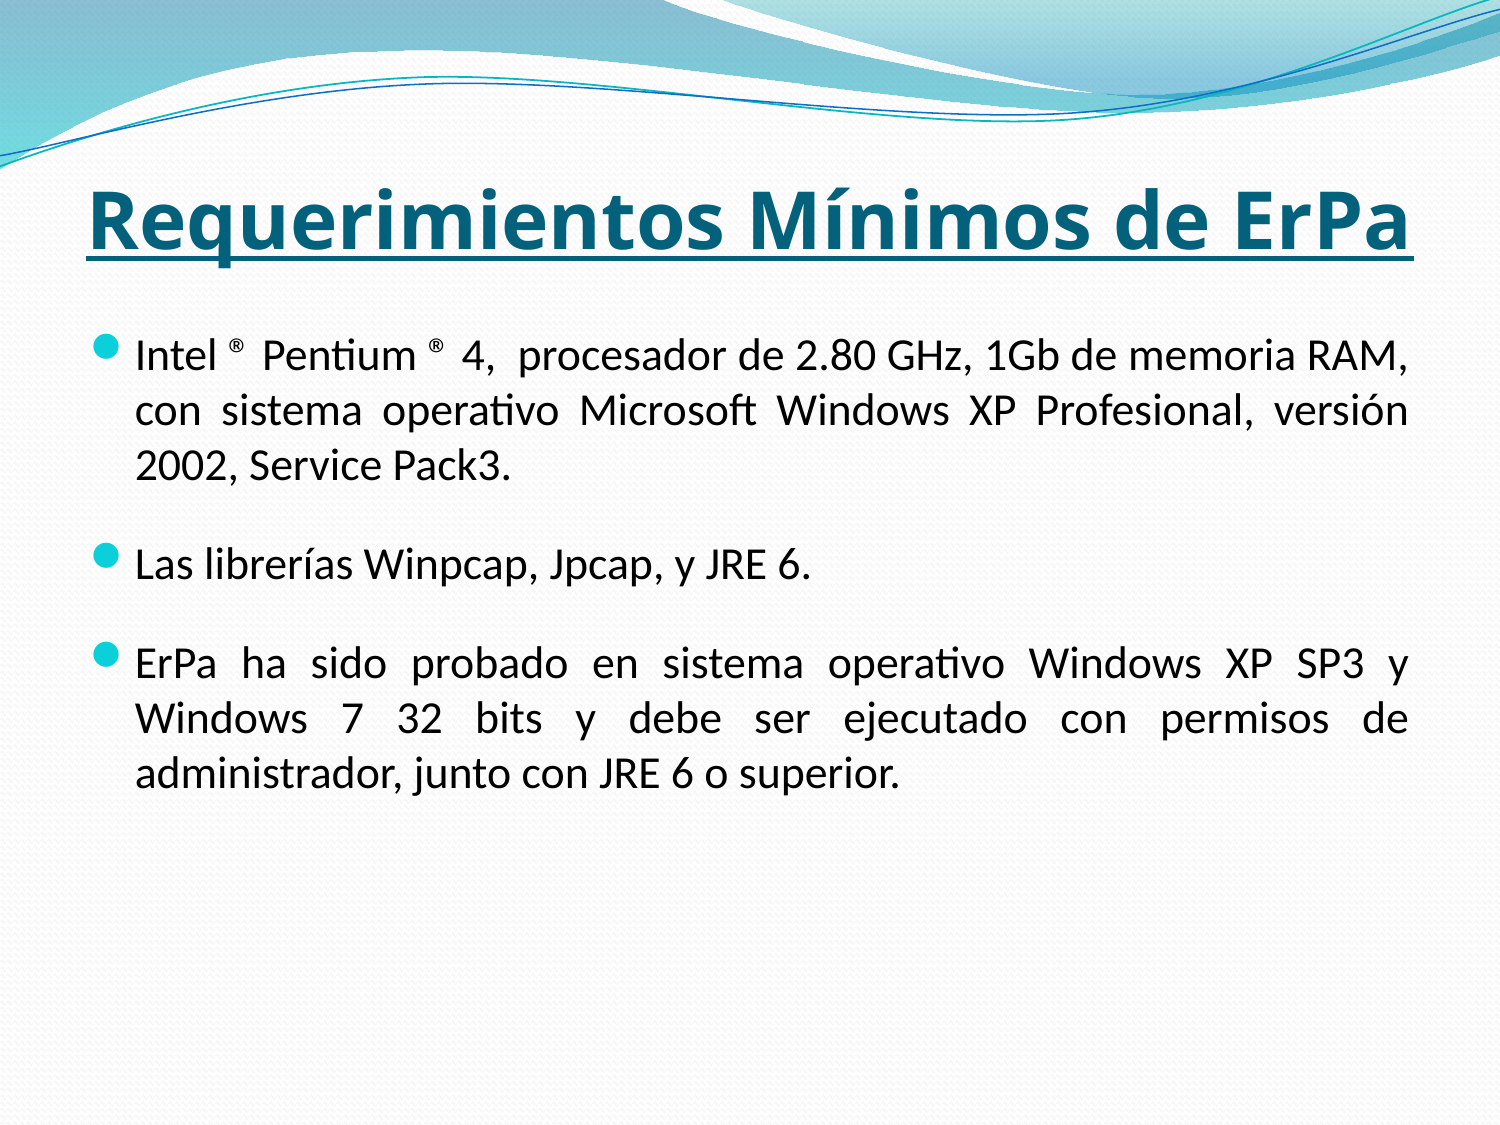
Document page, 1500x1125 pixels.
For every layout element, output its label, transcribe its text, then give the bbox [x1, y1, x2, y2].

title Requerimientos Mínimos de ErPa [75, 78, 1425, 266]
list Intel ® Pentium ® 4, procesador de 2.80 GHz, 1Gb de memoria RAM, con sistema operativo Microsoft Windows XP Profesional, versión 2002, Service Pack3. Las librerías Winpcap, Jpcap, y JRE 6. ErPa ha sido probado en sistema operativo Windows XP SP3 y Windows 7 32 bits y debe ser ejecutado con permisos de administrador, junto con JRE 6 o superior. [75, 317, 1425, 1038]
